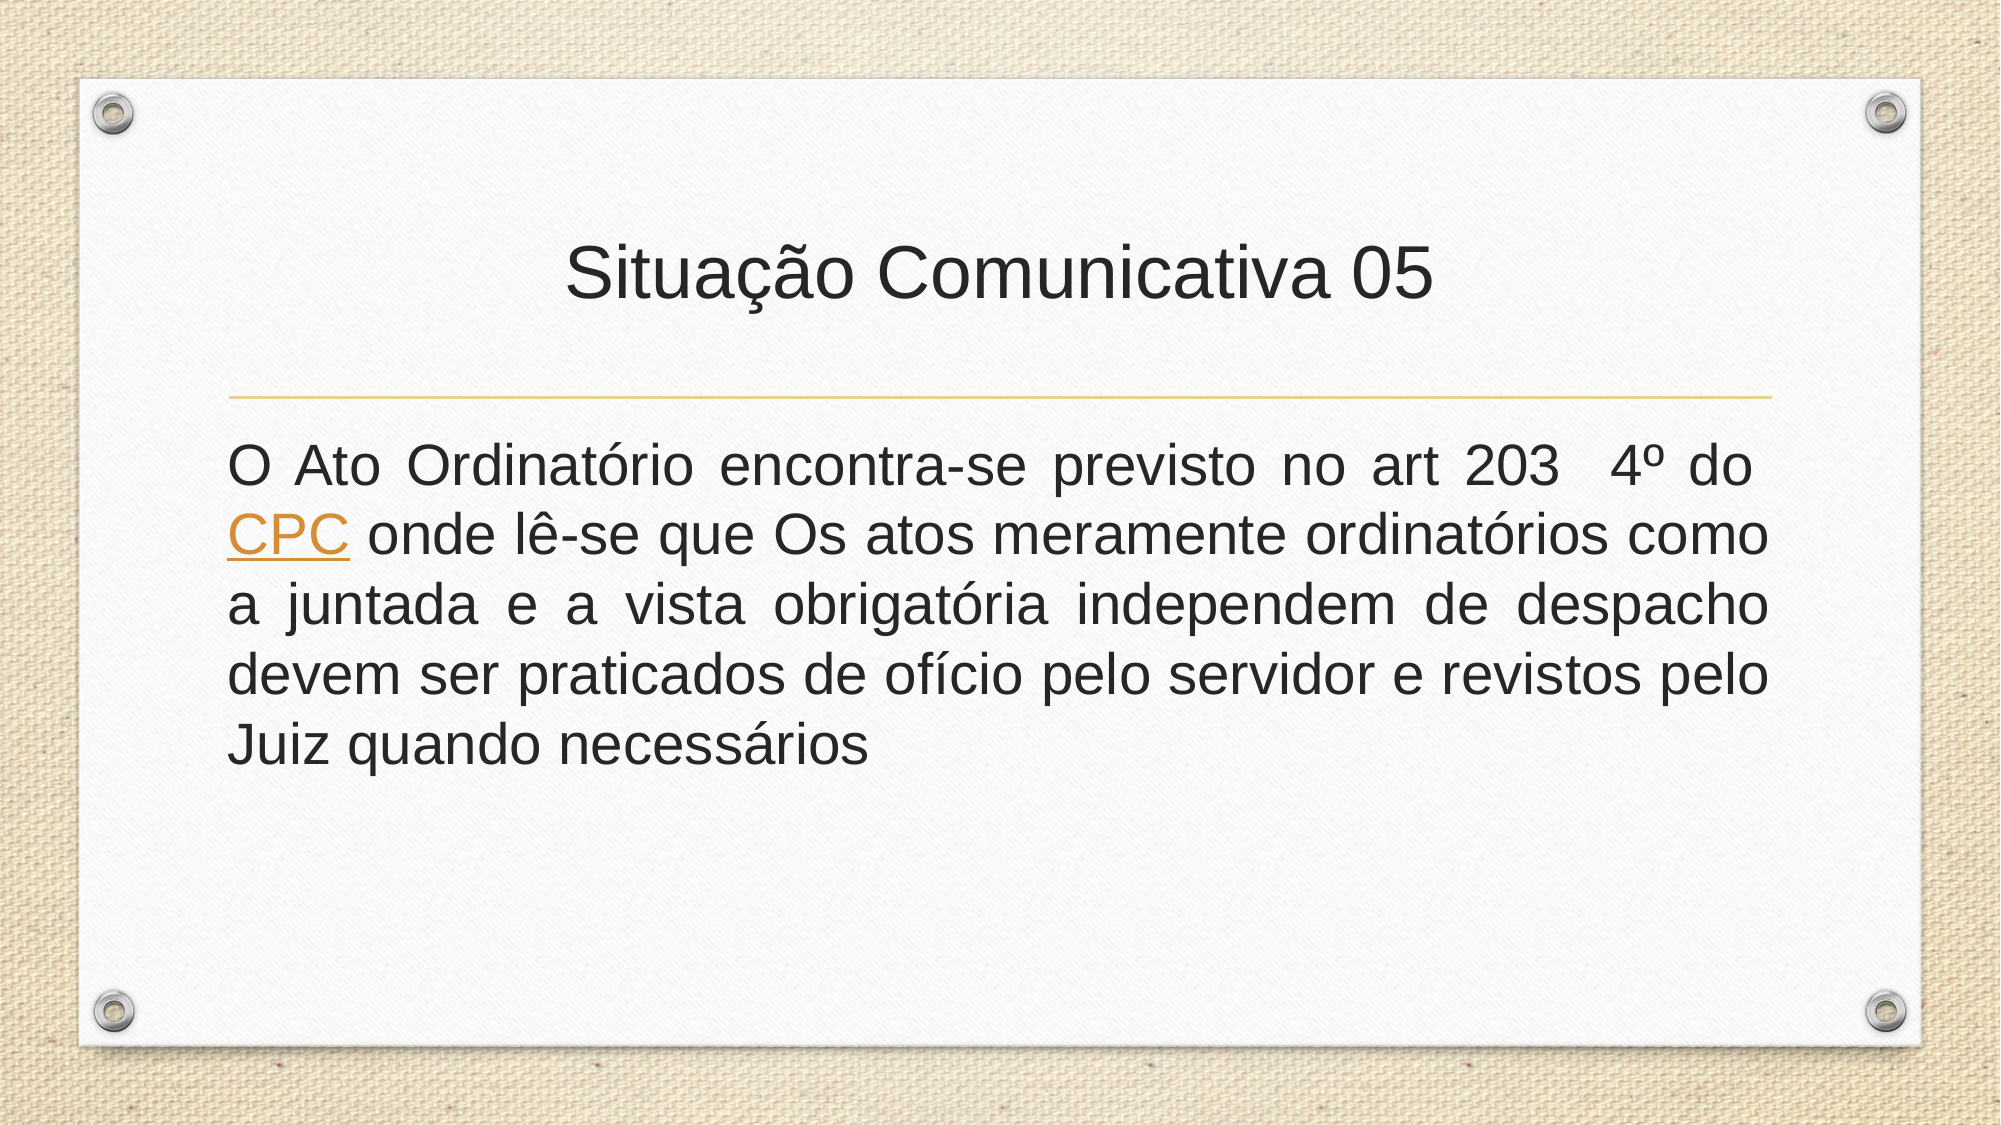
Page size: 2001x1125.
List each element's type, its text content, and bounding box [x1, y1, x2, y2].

title Situação Comunicativa 05 [212, 161, 1788, 375]
picture [0, 0, 2001, 1125]
list O Ato Ordinatório encontra-se previsto no art 203 4º do CPC onde lê-se que Os atos meramente ordinatórios como a juntada e a vista obrigatória independem de despacho devem ser praticados de ofício pelo servidor e revistos pelo Juiz quando necessários [212, 419, 1788, 964]
